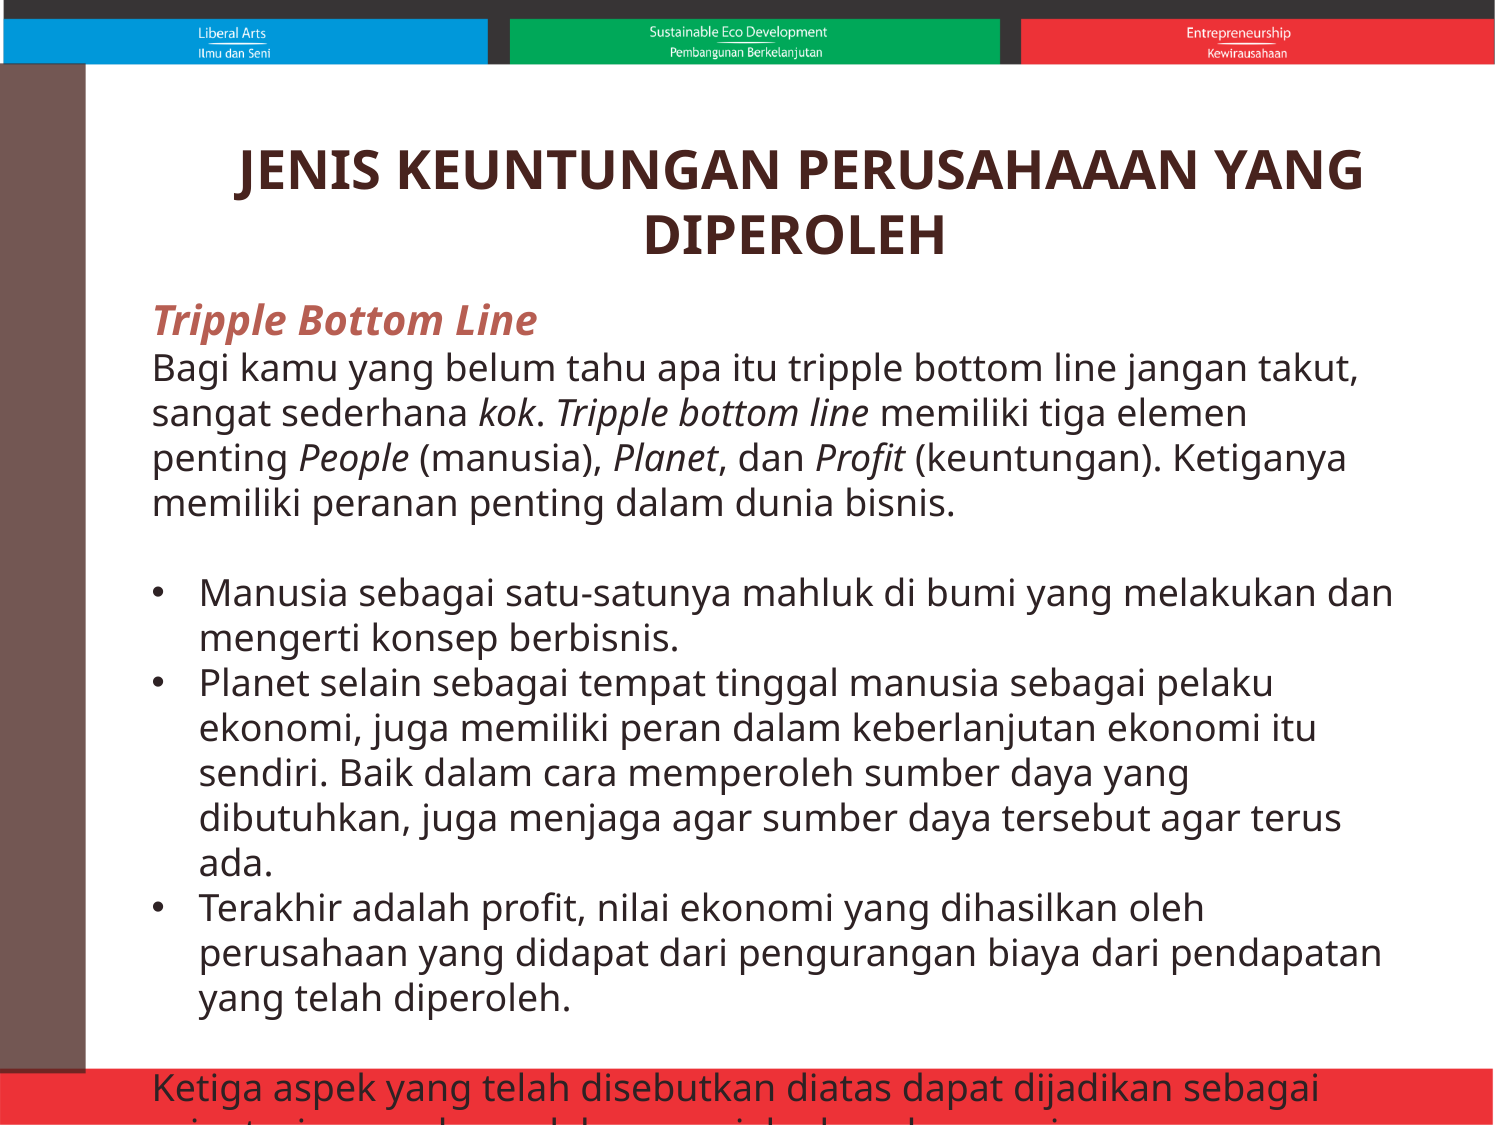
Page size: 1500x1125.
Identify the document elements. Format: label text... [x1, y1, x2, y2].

picture [0, 0, 1495, 1125]
text_box JENIS KEUNTUNGAN PERUSAHAAAN YANG DIPEROLEH [90, 105, 1500, 279]
text_box Tripple Bottom Line Bagi kamu yang belum tahu apa itu tripple bottom line jangan takut, sangat sederhana kok. Tripple bottom line memiliki tiga elemen penting People (manusia), Planet, dan Profit (keuntungan). Ketiganya memiliki peranan penting dalam dunia bisnis. Manusia sebagai satu-satunya mahluk di bumi yang melakukan dan mengerti konsep berbisnis. Planet selain sebagai tempat tinggal manusia sebagai pelaku ekonomi, juga memiliki peran dalam keberlanjutan ekonomi itu sendiri. Baik dalam cara memperoleh sumber daya yang dibutuhkan, juga menjaga agar sumber daya tersebut agar terus ada. Terakhir adalah profit, nilai ekonomi yang dihasilkan oleh perusahaan yang didapat dari pengurangan biaya dari pendapatan yang telah diperoleh. Ketiga aspek yang telah disebutkan diatas dapat dijadikan sebagai orientasi perusahaan dalam menjalankan dan menjaga keberlangsungan bisnisnya. [136, 286, 1429, 1125]
